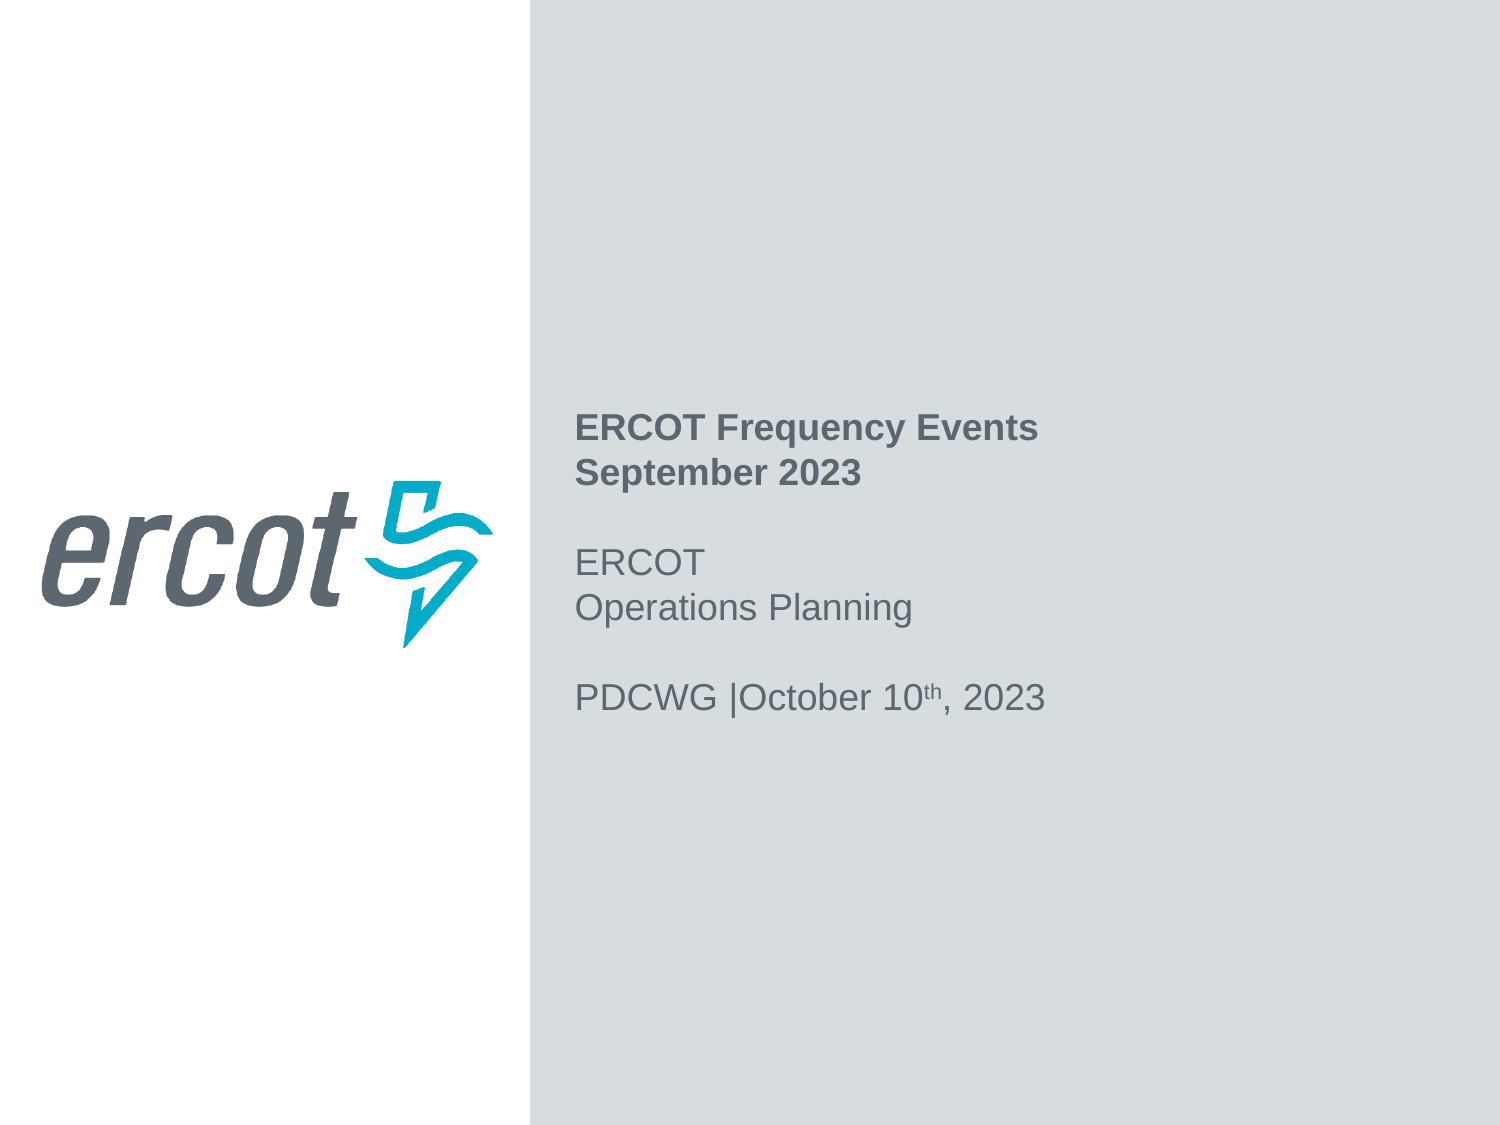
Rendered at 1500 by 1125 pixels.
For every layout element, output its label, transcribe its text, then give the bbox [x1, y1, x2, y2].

text_box ERCOT Frequency Events September 2023 ERCOT Operations Planning PDCWG |October 10th, 2023 [559, 395, 1486, 726]
picture [32, 471, 501, 654]
